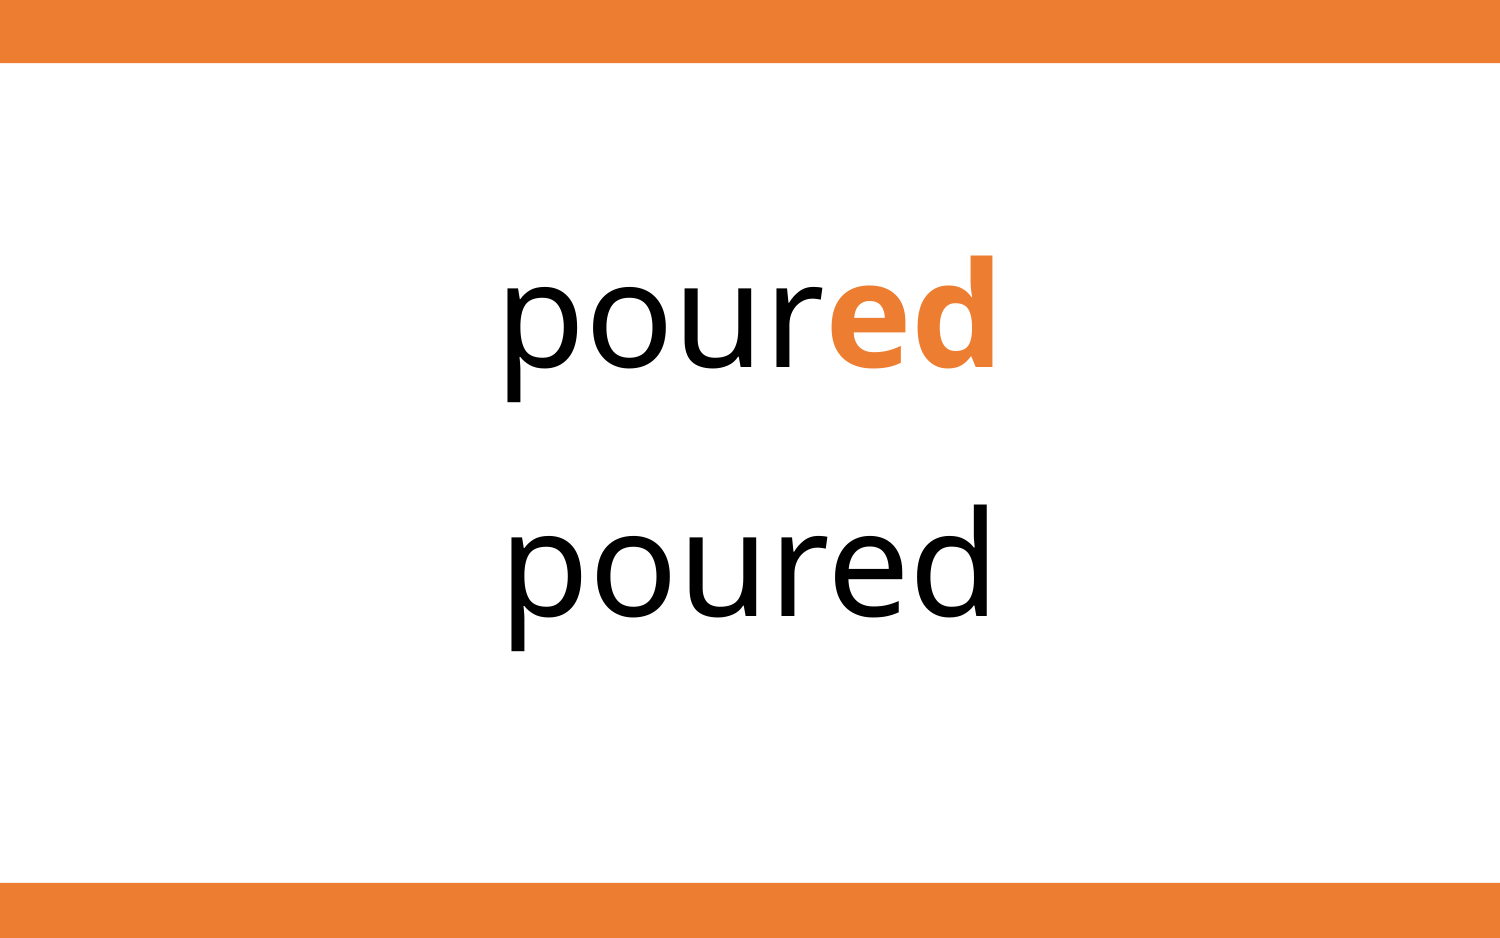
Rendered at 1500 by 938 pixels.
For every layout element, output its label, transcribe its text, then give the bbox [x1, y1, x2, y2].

text_box [0, 0, 1500, 64]
text_box poured [0, 233, 1500, 408]
text_box [0, 882, 1500, 938]
text_box poured [0, 481, 1500, 656]
